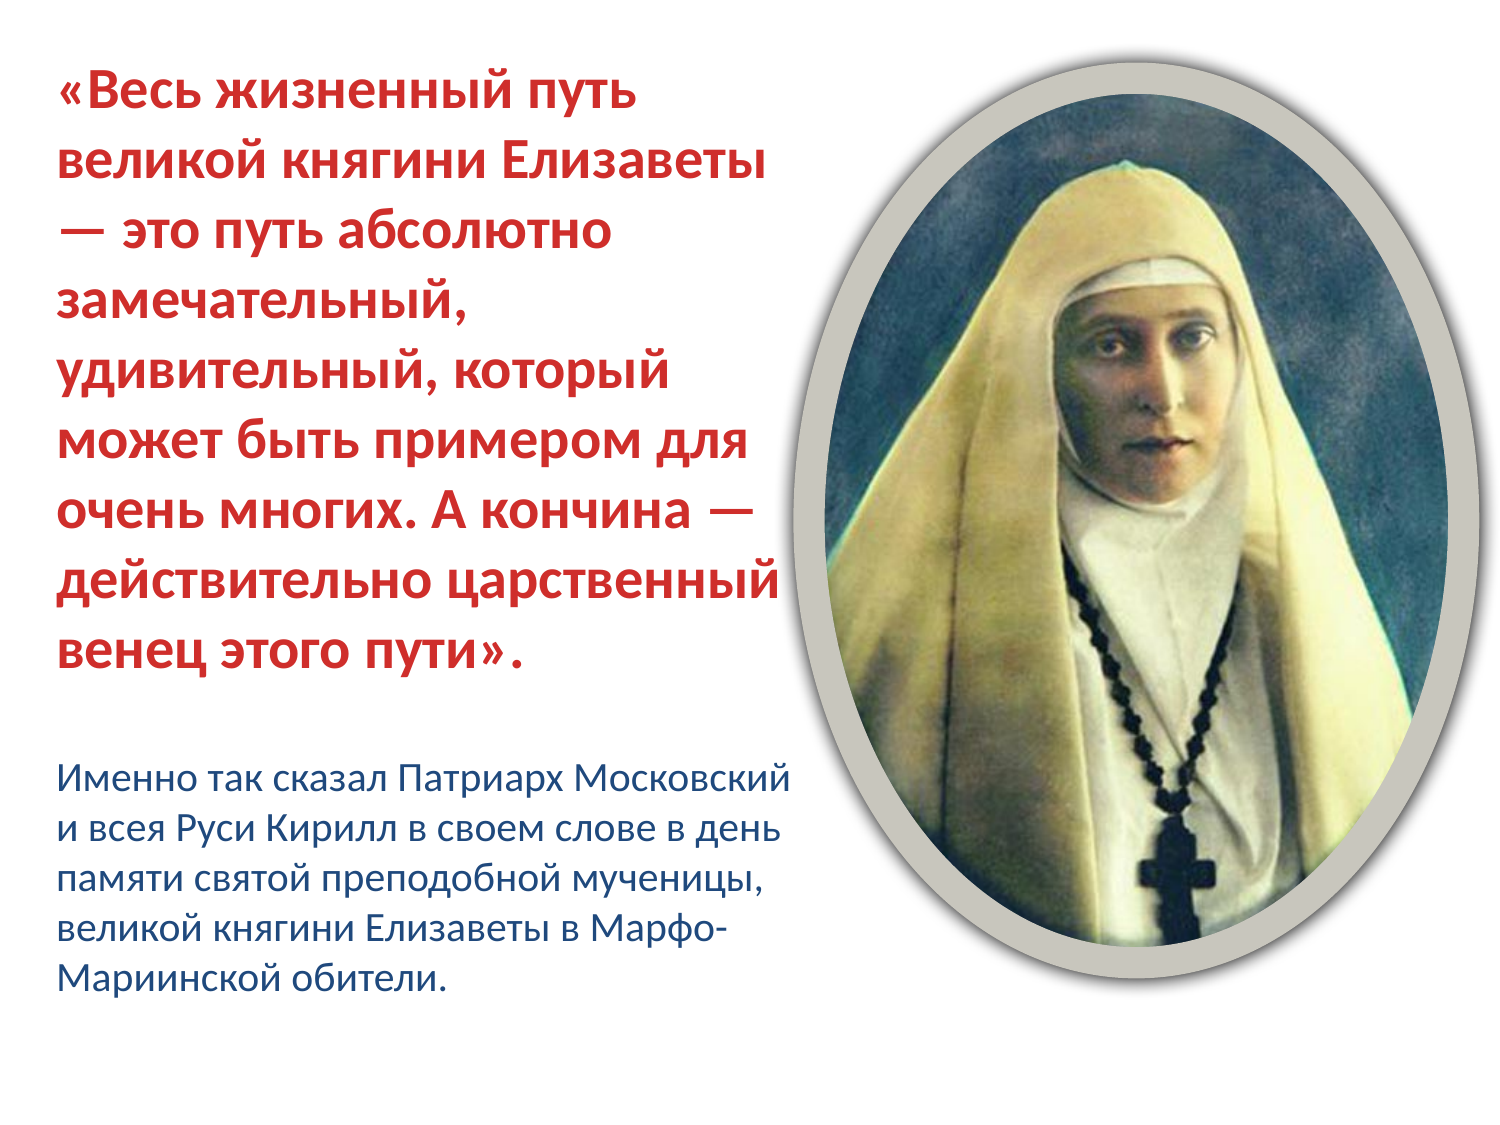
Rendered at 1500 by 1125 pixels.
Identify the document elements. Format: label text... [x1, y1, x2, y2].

text_box «Весь жизненный путь великой княгини Елизаветы — это путь абсолютно замечательный, удивительный, который может быть примером для очень многих. А кончина — действительно царственный венец этого пути». Именно так сказал Патриарх Московский и всея Руси Кирилл в своем слове в день памяти святой преподобной мученицы, великой княгини Елизаветы в Марфо-Мариинской обители. [41, 42, 809, 1058]
picture [808, 77, 1464, 963]
